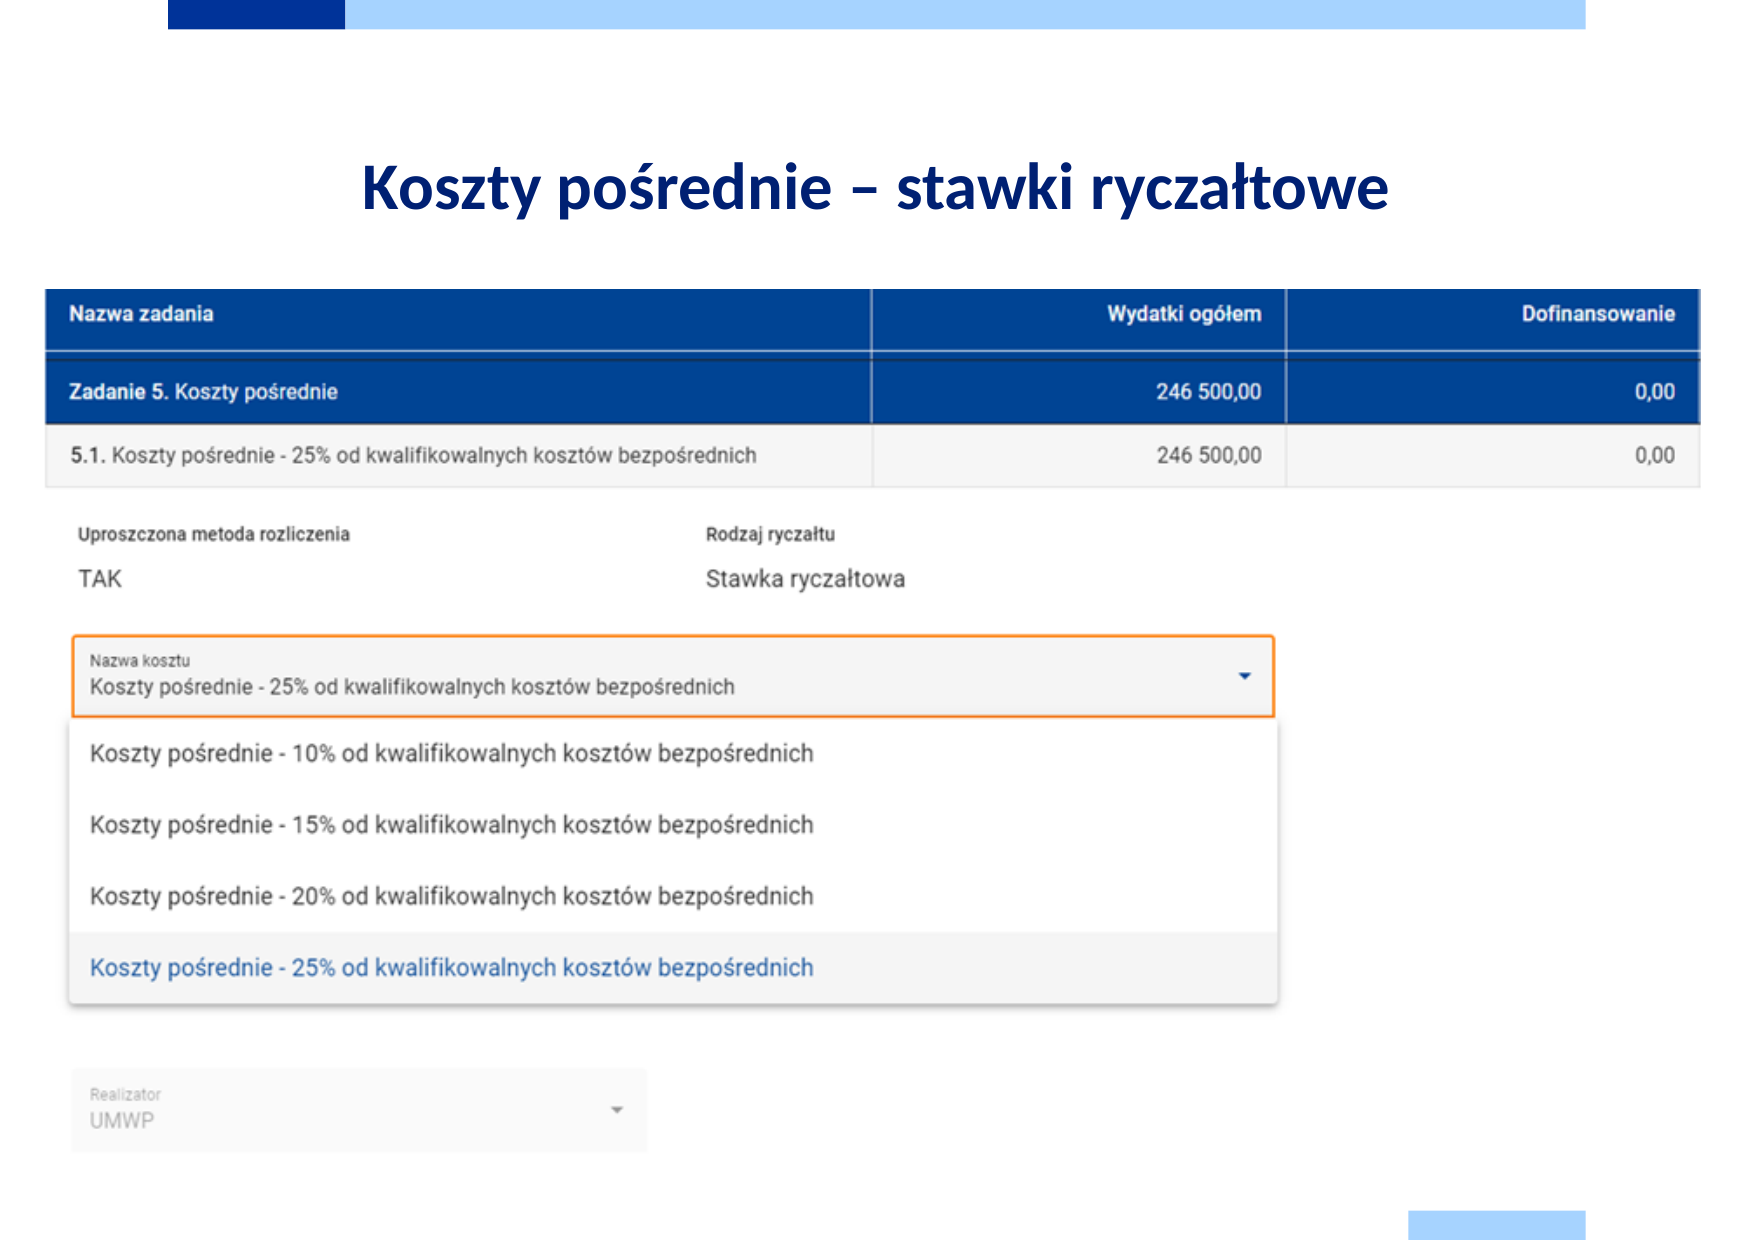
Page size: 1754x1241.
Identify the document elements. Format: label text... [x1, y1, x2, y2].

title Koszty pośrednie – stawki ryczałtowe [168, 147, 1586, 254]
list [14, 289, 1701, 1198]
